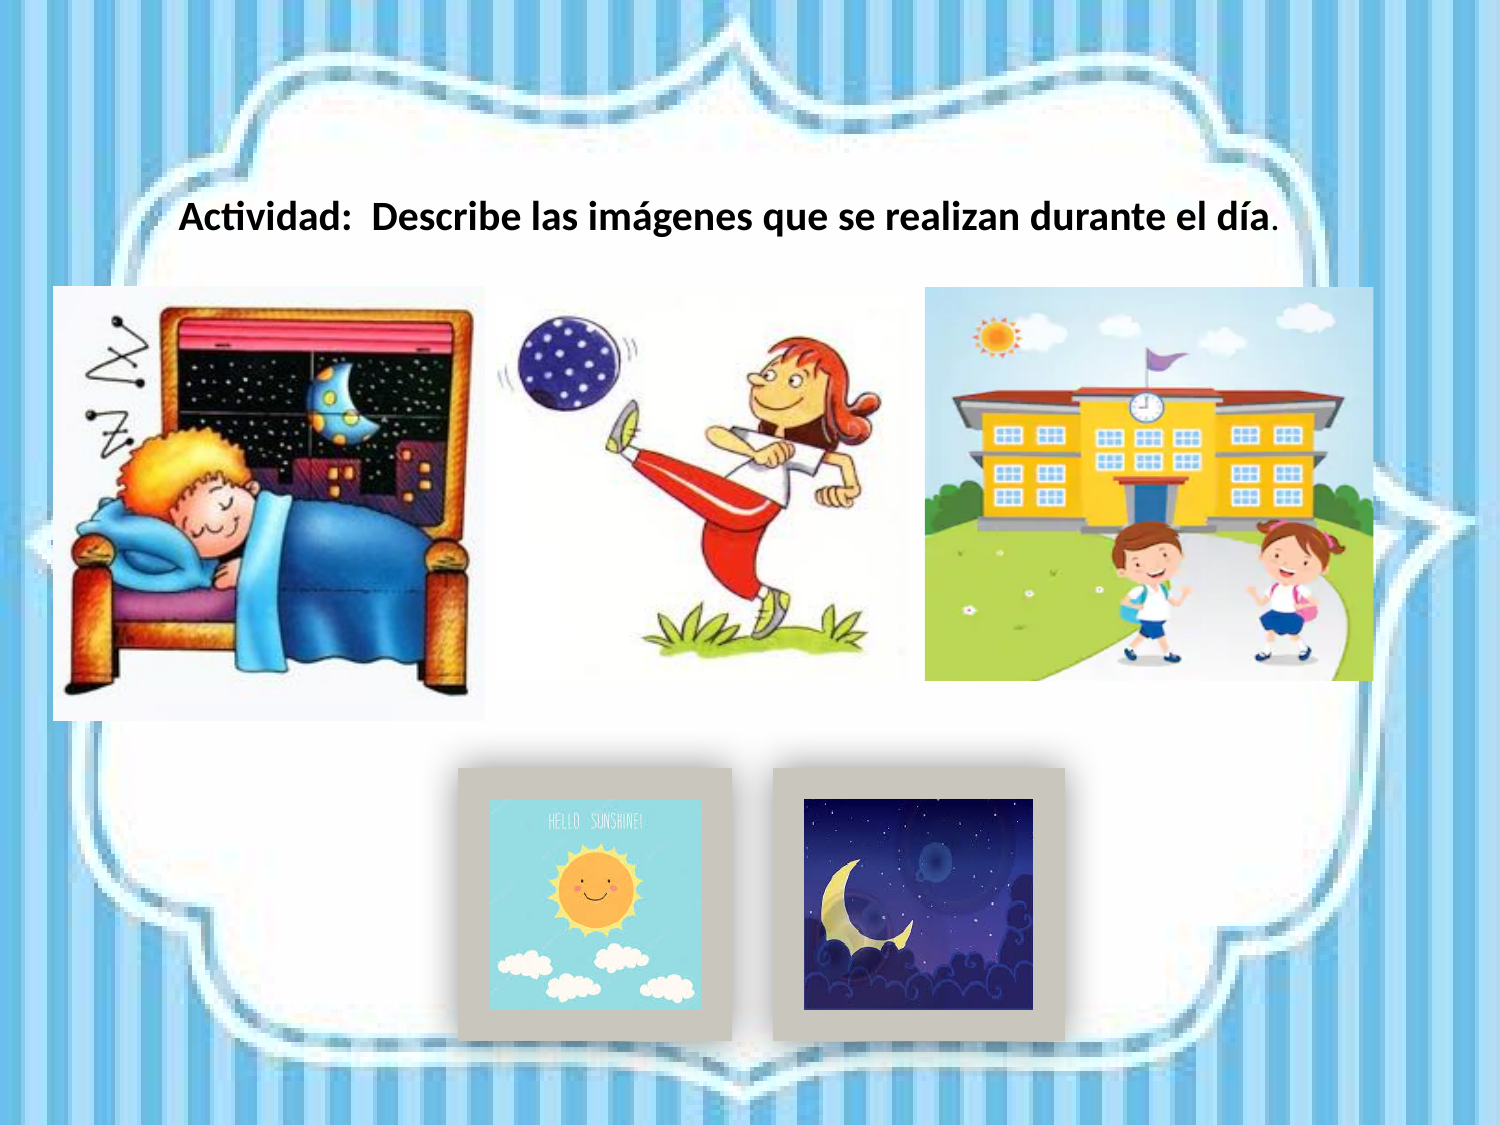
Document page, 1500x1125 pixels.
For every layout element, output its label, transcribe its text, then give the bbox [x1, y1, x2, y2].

picture [0, 0, 1500, 1125]
text_box Actividad: Describe las imágenes que se realizan durante el día. [163, 181, 1295, 246]
